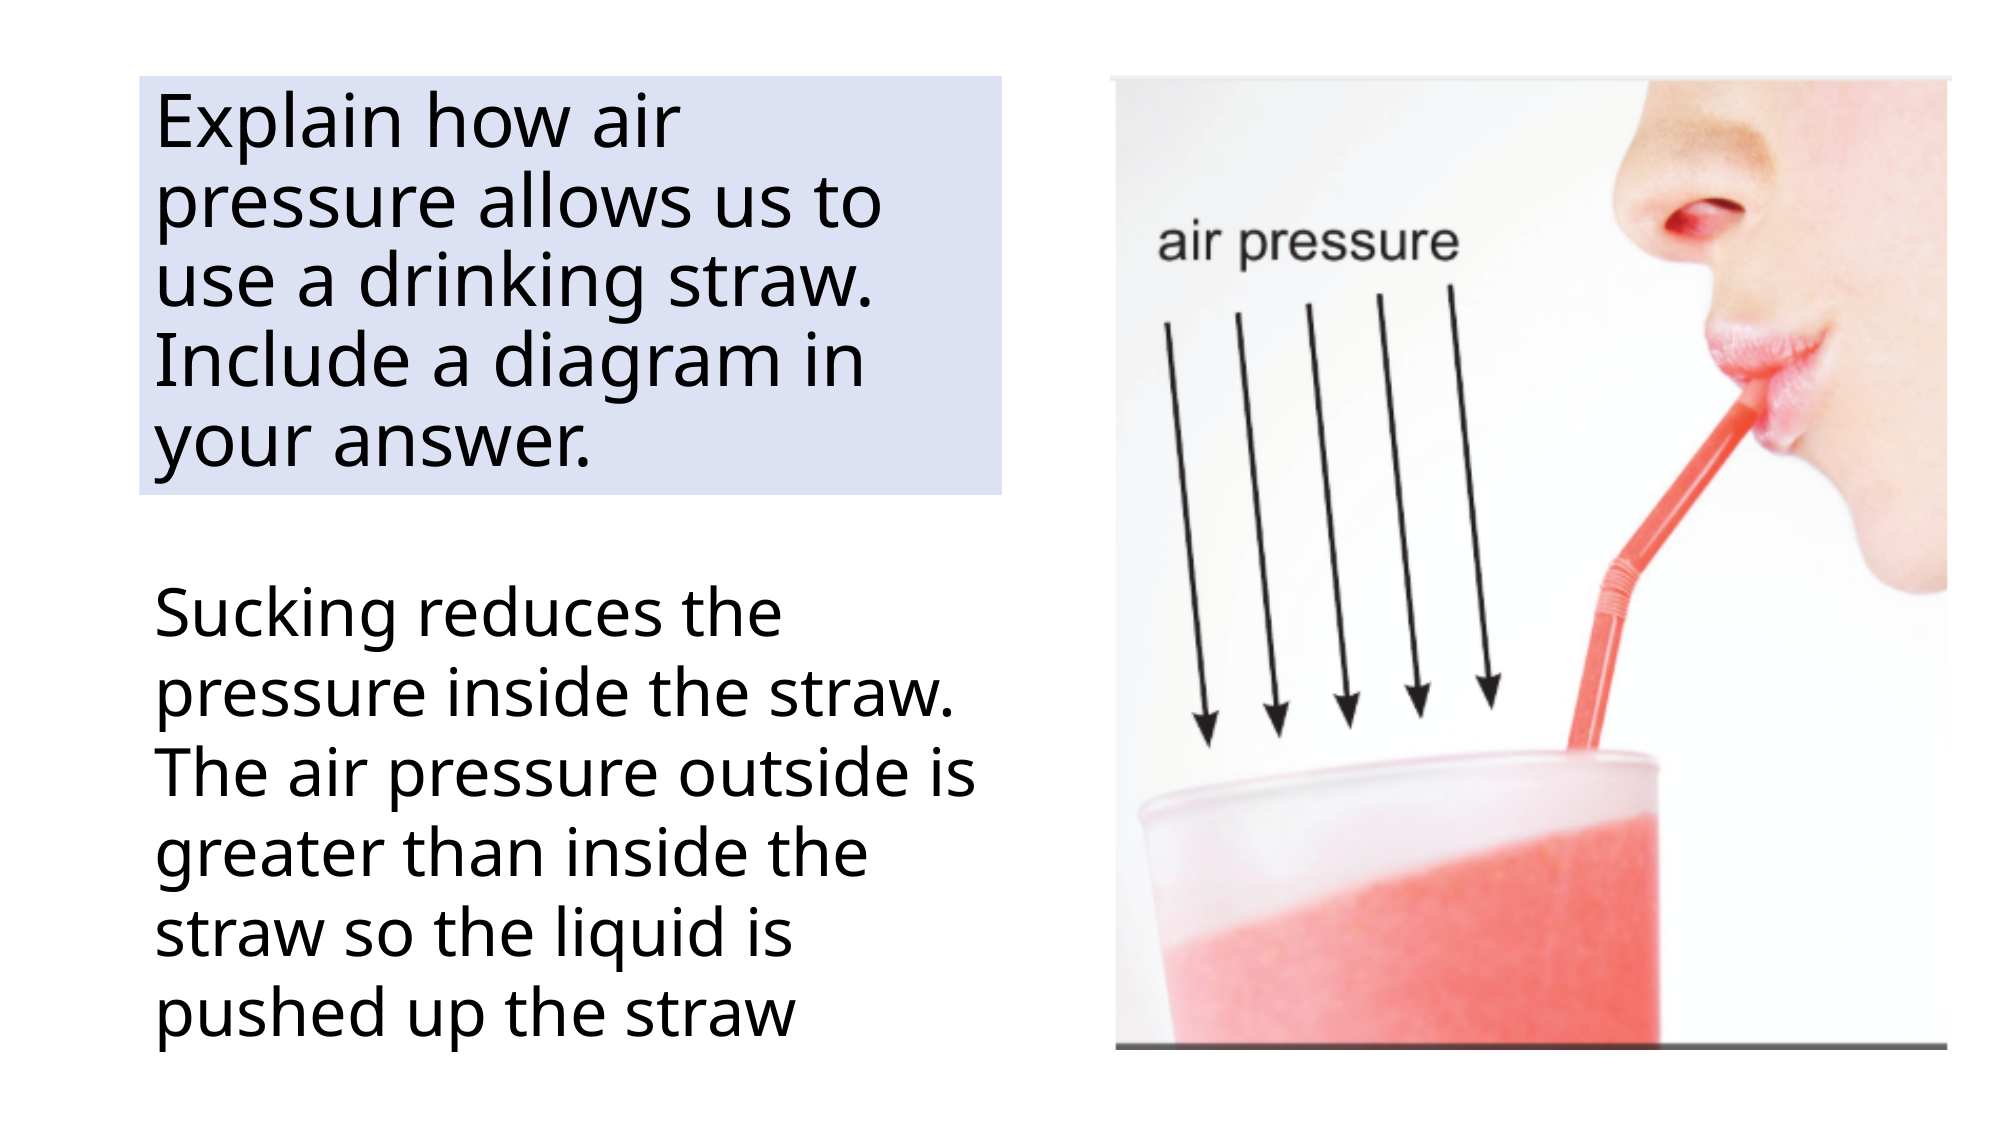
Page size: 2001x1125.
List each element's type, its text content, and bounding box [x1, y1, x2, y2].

picture [1110, 75, 1952, 1050]
list Explain how air pressure allows us to use a drinking straw. Include a diagram in your answer. [139, 75, 1002, 495]
text_box Sucking reduces the pressure inside the straw. The air pressure outside is greater than inside the straw so the liquid is pushed up the straw [139, 562, 1002, 1057]
